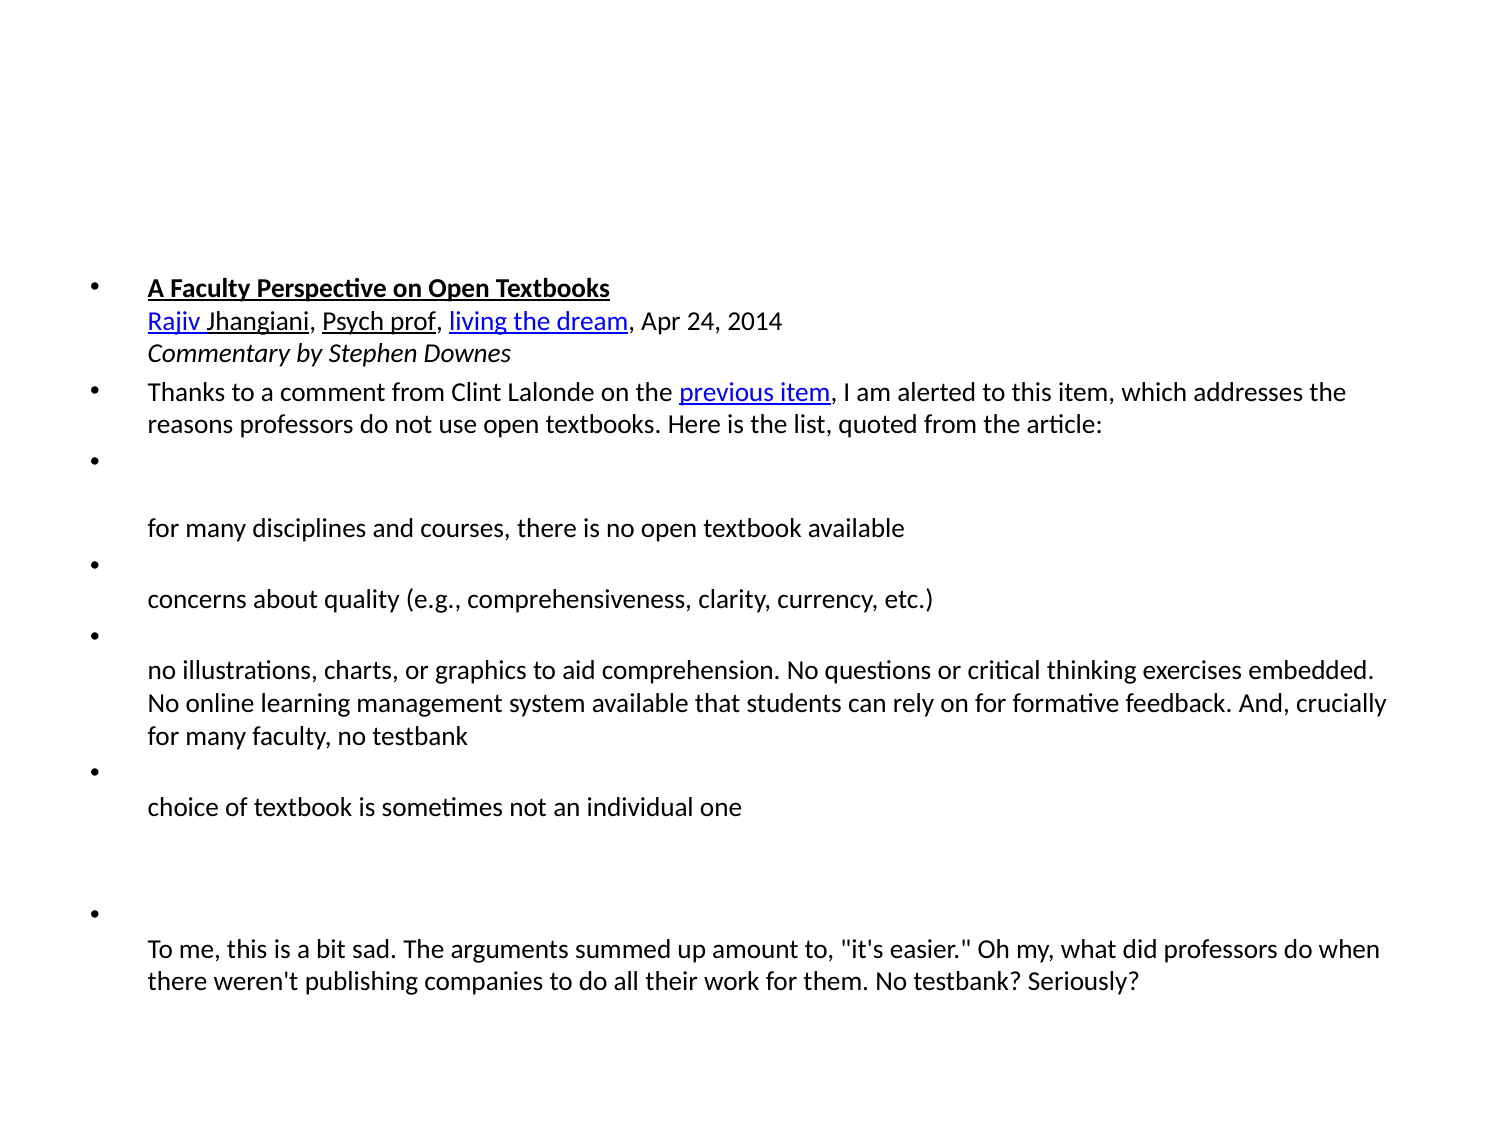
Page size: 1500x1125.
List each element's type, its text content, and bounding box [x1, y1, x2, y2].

list A Faculty Perspective on Open Textbooks Rajiv Jhangiani, Psych prof, living the dream, Apr 24, 2014 Commentary by Stephen Downes Thanks to a comment from Clint Lalonde on the previous item, I am alerted to this item, which addresses the reasons professors do not use open textbooks. Here is the list, quoted from the article: for many disciplines and courses, there is no open textbook available concerns about quality (e.g., comprehensiveness, clarity, currency, etc.) no illustrations, charts, or graphics to aid comprehension. No questions or critical thinking exercises embedded. No online learning management system available that students can rely on for formative feedback. And, crucially for many faculty, no testbank choice of textbook is sometimes not an individual one To me, this is a bit sad. The arguments summed up amount to, "it's easier." Oh my, what did professors do when there weren't publishing companies to do all their work for them. No testbank? Seriously? [75, 262, 1425, 1005]
